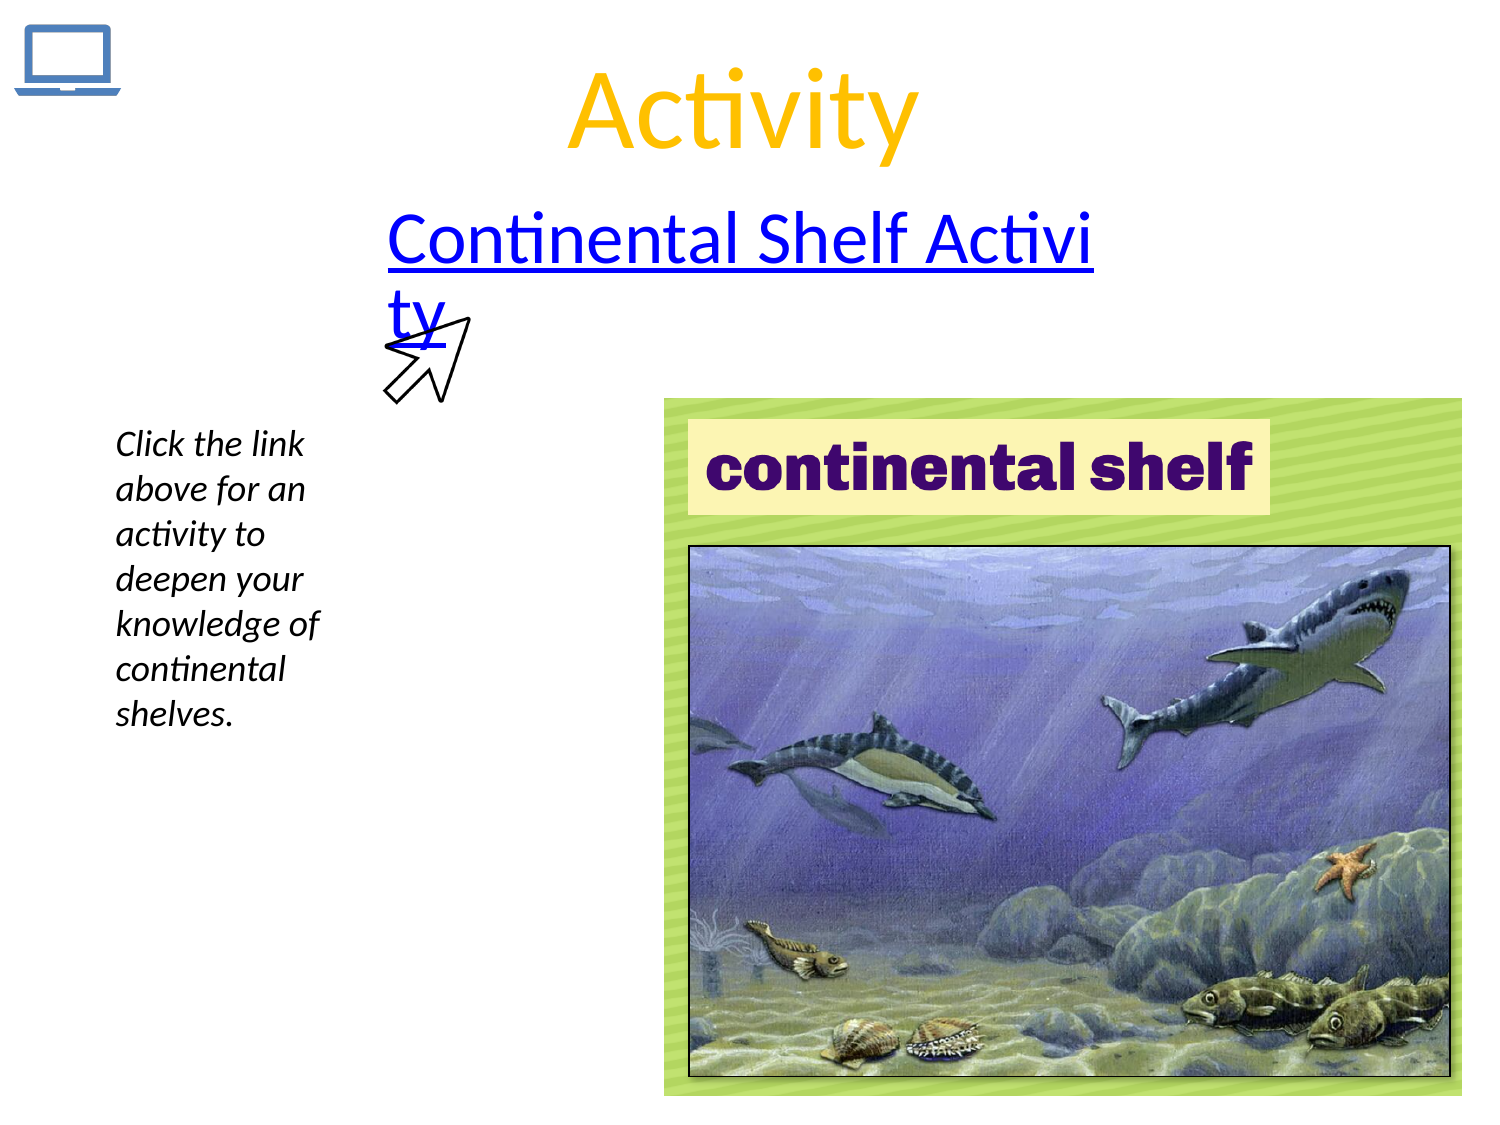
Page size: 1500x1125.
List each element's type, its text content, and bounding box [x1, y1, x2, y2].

text_box [7, 0, 128, 121]
picture [351, 285, 502, 436]
text_box Click the link above for an activity to deepen your knowledge of continental shelves. [100, 411, 373, 742]
text_box Activity [552, 24, 948, 180]
picture [663, 398, 1463, 1097]
text_box Continental Shelf Activity [372, 180, 1128, 286]
